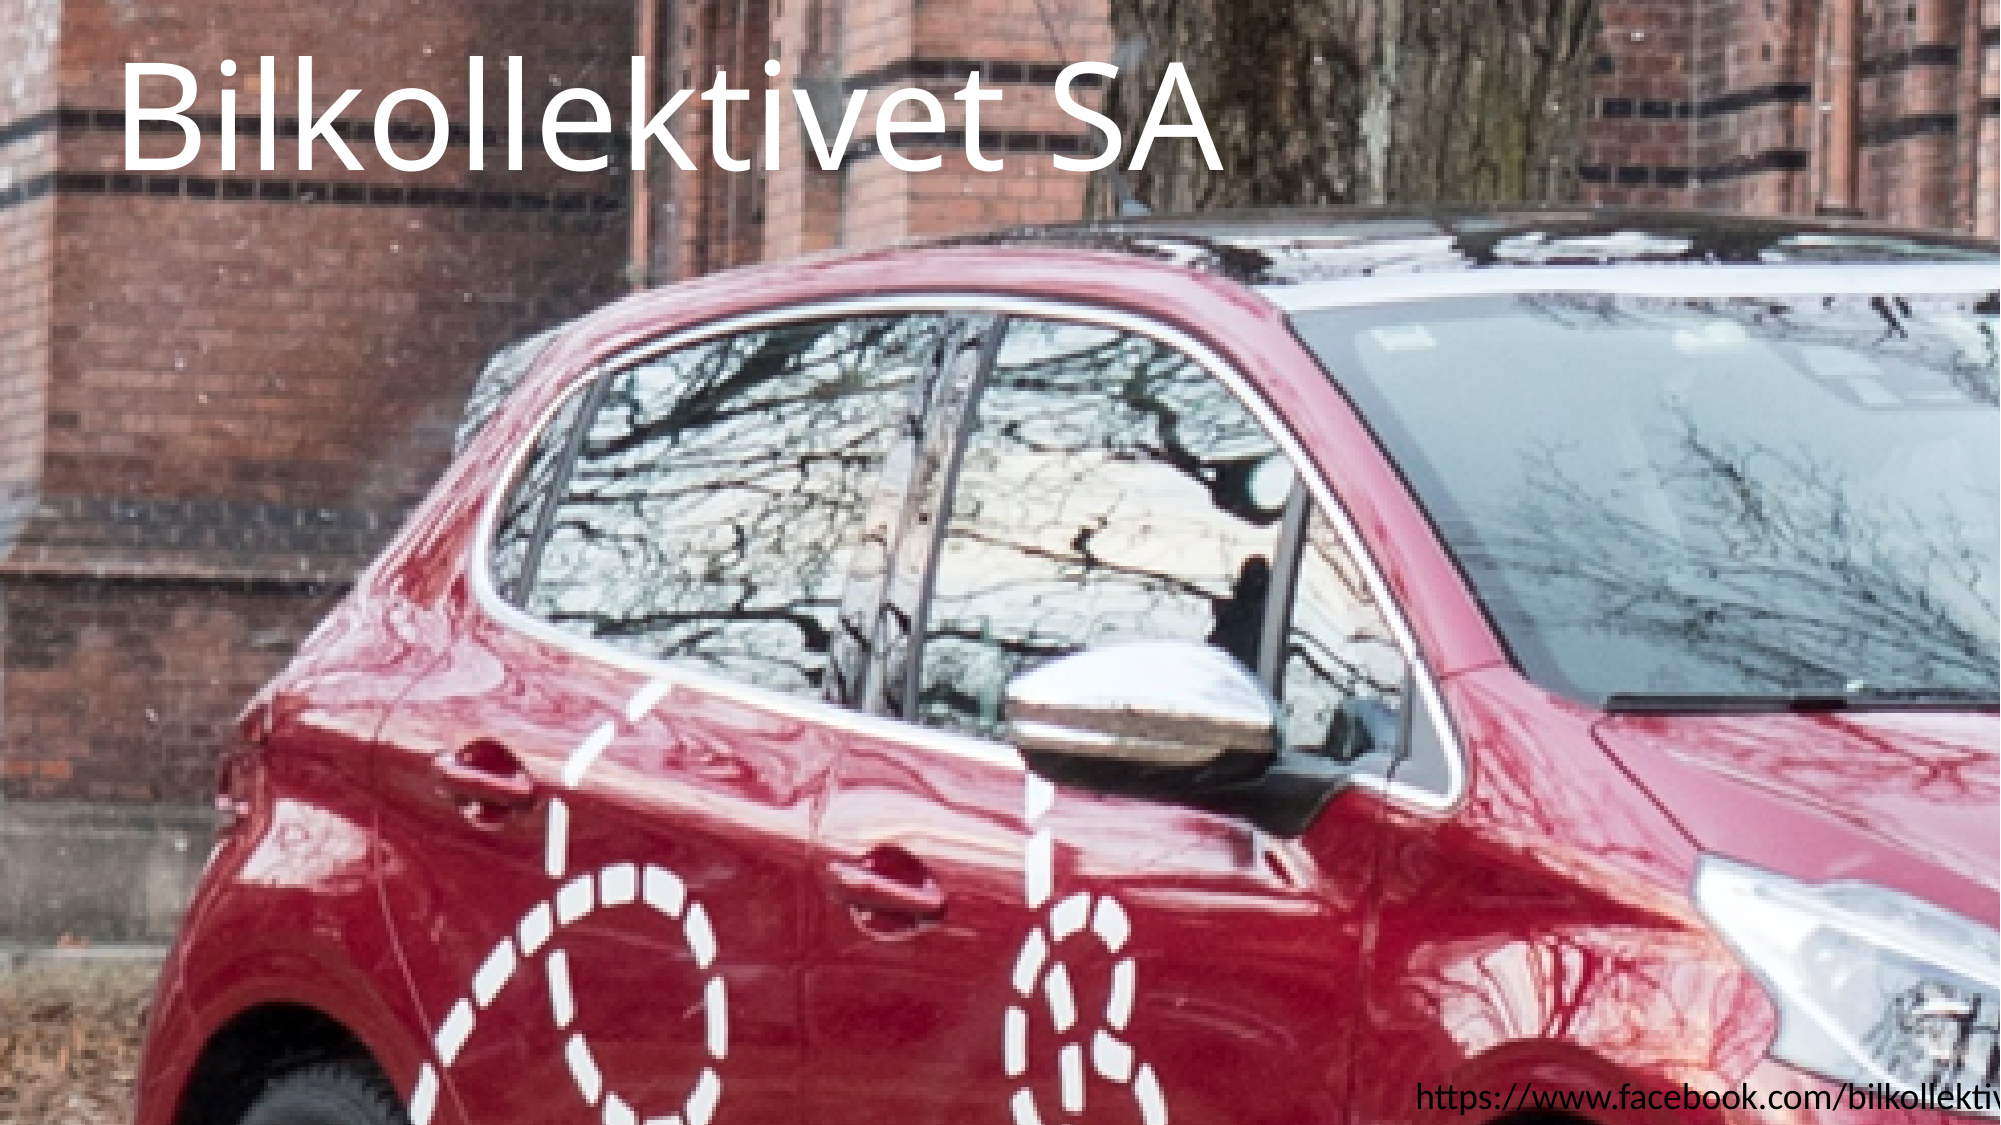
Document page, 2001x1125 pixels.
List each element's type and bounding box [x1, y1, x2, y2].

list [0, 0, 2000, 1125]
